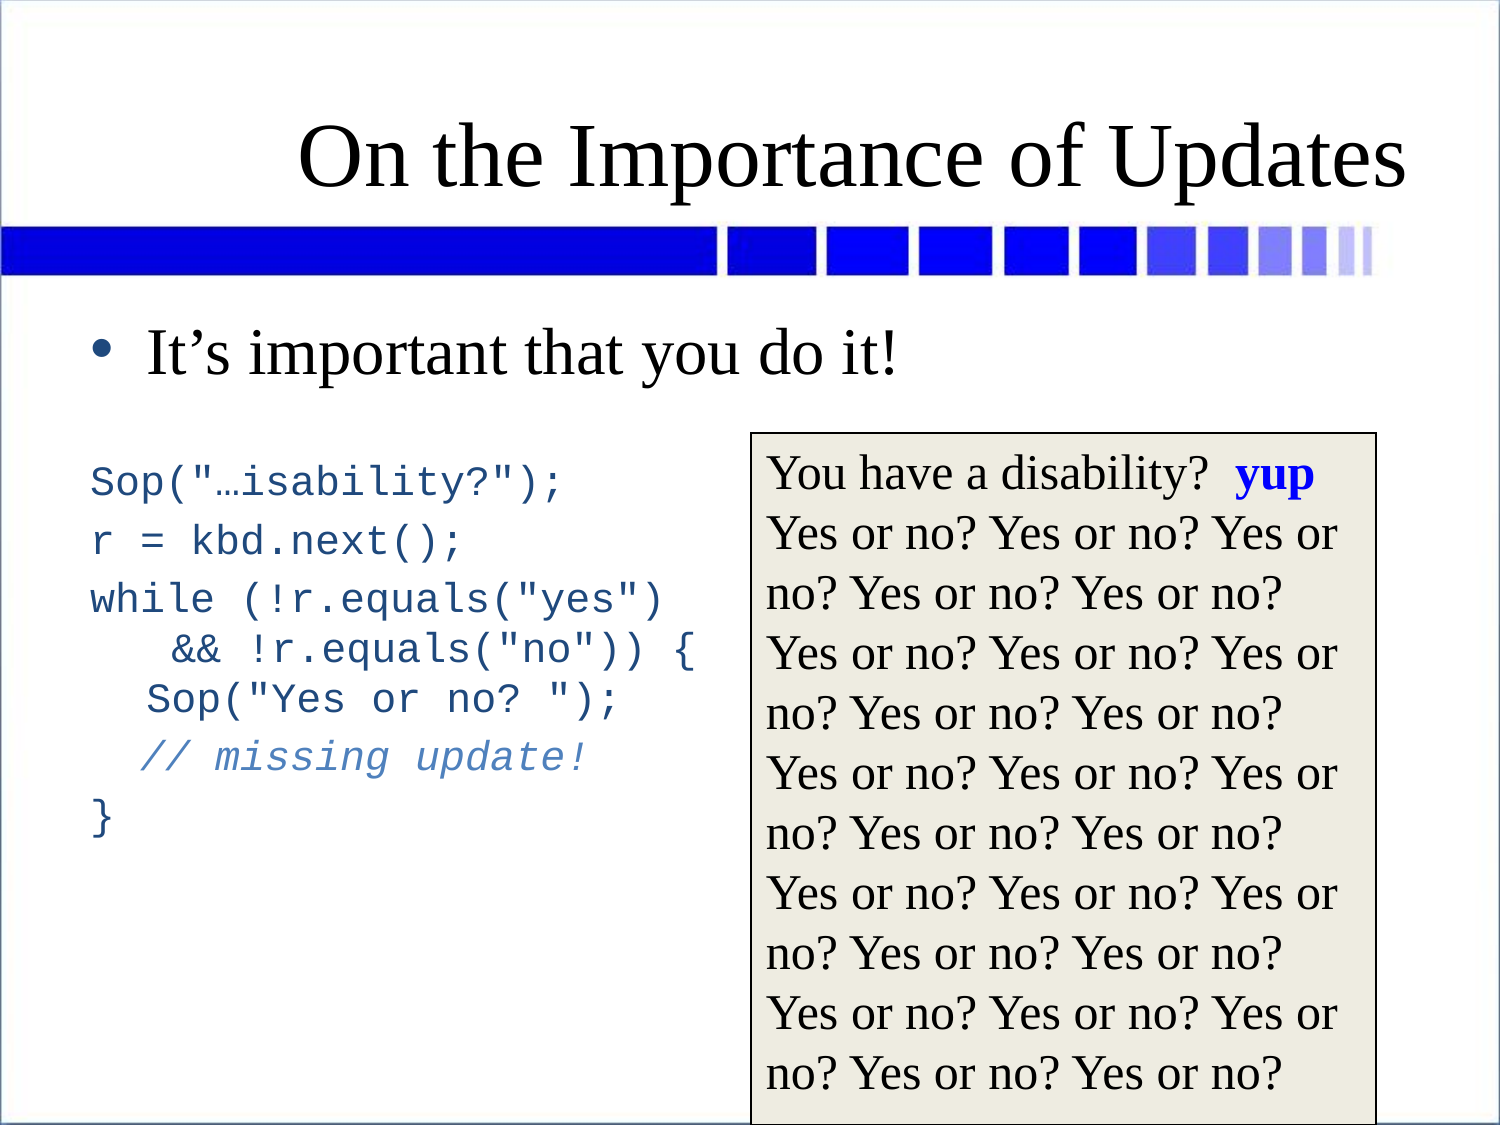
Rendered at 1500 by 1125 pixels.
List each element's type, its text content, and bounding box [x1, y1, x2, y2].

text_box You have a disability? yup Yes or no? Yes or no? Yes or no? Yes or no? Yes or no? Yes or no? Yes or no? Yes or no? Yes or no? Yes or no? Yes or no? Yes or no? Yes or no? Yes or no? Yes or no? Yes or no? Yes or no? Yes or no? Yes or no? Yes or no? Yes or no? Yes or no? Yes or no? Yes or no? Yes or no? [751, 432, 1376, 1125]
picture [0, 0, 1500, 1125]
title On the Importance of Updates [74, 44, 1426, 213]
list It’s important that you do it! Sop("…isability?"); r = kbd.next(); while (!r.equals("yes") && !r.equals("no")) { Sop("Yes or no? "); // missing update! } [74, 299, 1426, 1063]
